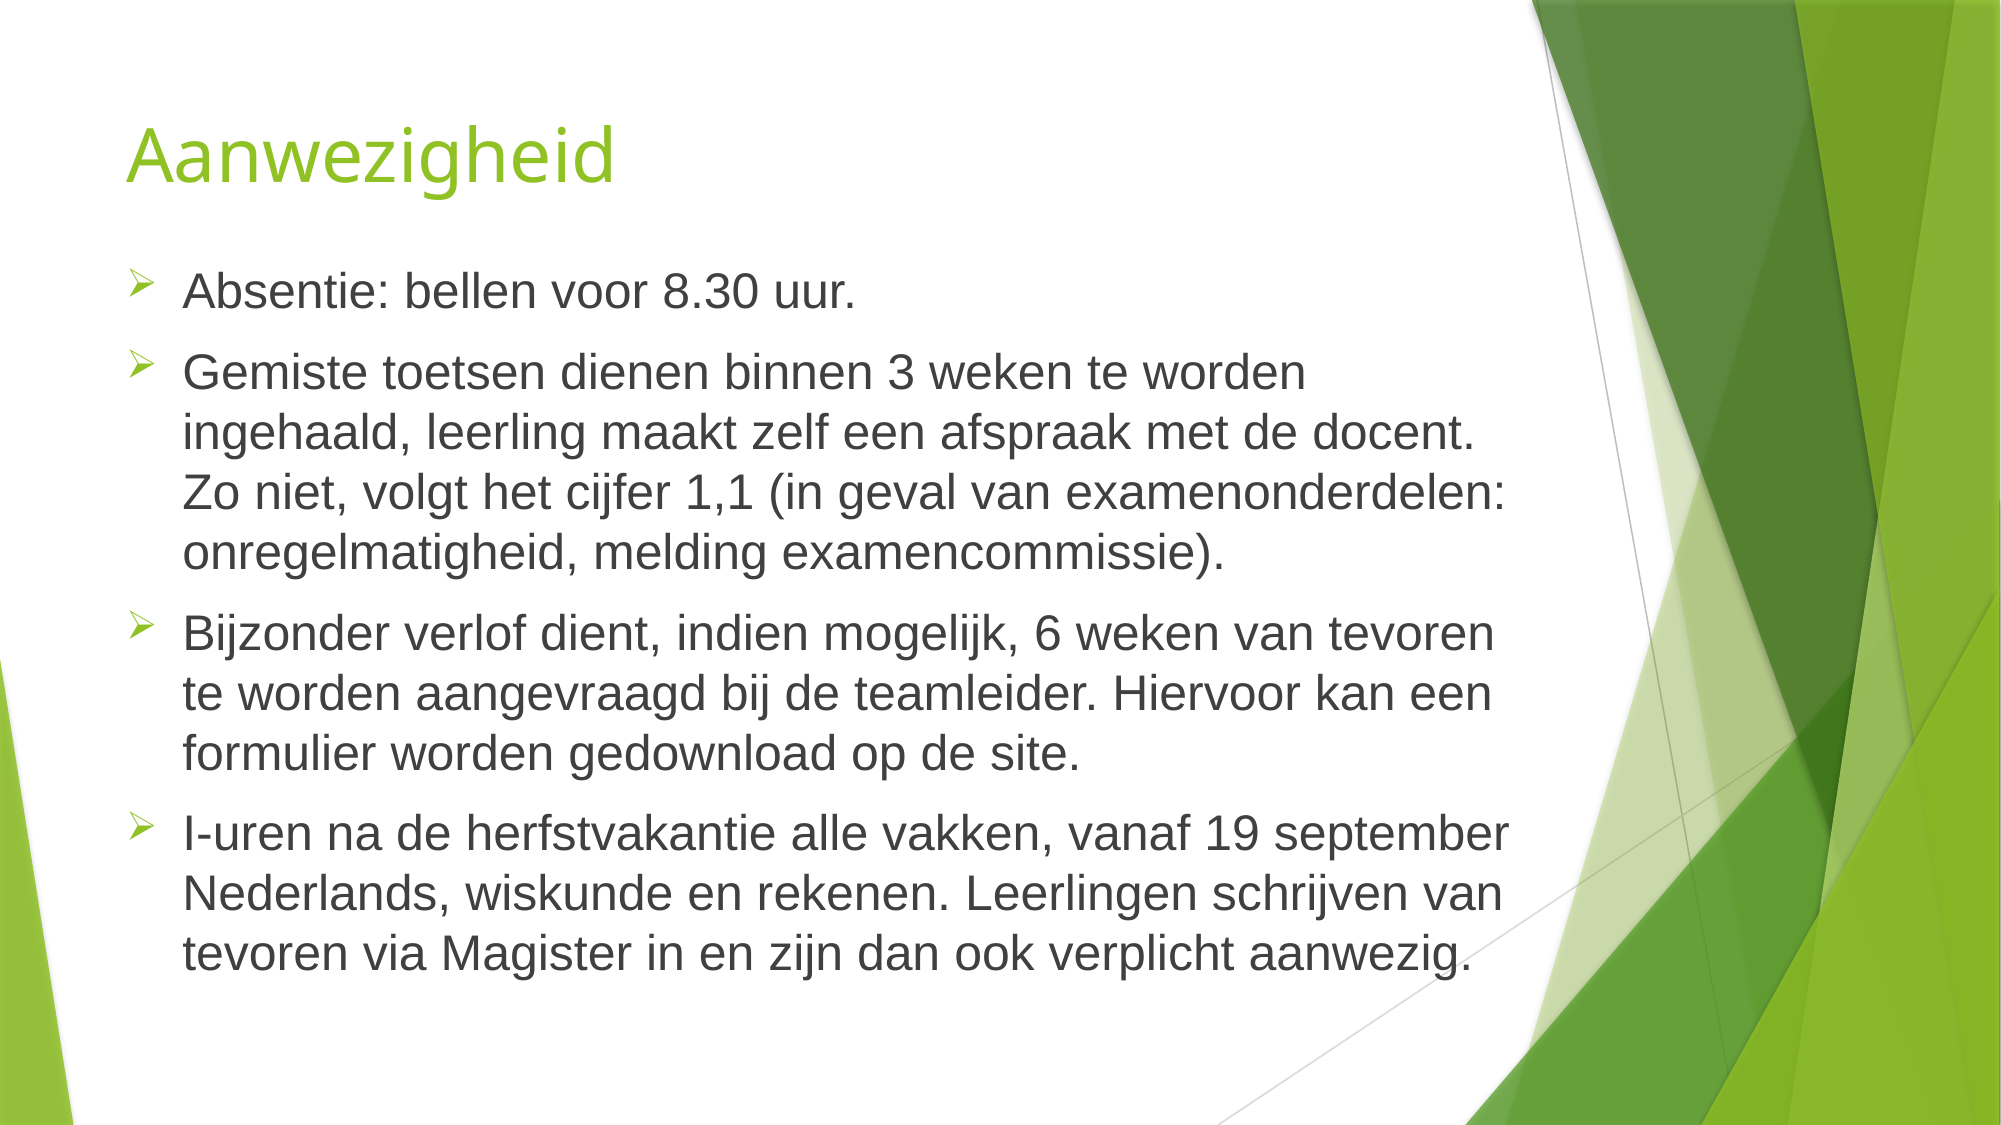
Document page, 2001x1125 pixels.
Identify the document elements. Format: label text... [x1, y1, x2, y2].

list Absentie: bellen voor 8.30 uur. Gemiste toetsen dienen binnen 3 weken te worden ingehaald, leerling maakt zelf een afspraak met de docent. Zo niet, volgt het cijfer 1,1 (in geval van examenonderdelen: onregelmatigheid, melding examencommissie). Bijzonder verlof dient, indien mogelijk, 6 weken van tevoren te worden aangevraagd bij de teamleider. Hiervoor kan een formulier worden gedownload op de site. I-uren na de herfstvakantie alle vakken, vanaf 19 september Nederlands, wiskunde en rekenen. Leerlingen schrijven van tevoren via Magister in en zijn dan ook verplicht aanwezig. [111, 250, 1551, 970]
title Aanwezigheid [111, 99, 1522, 250]
